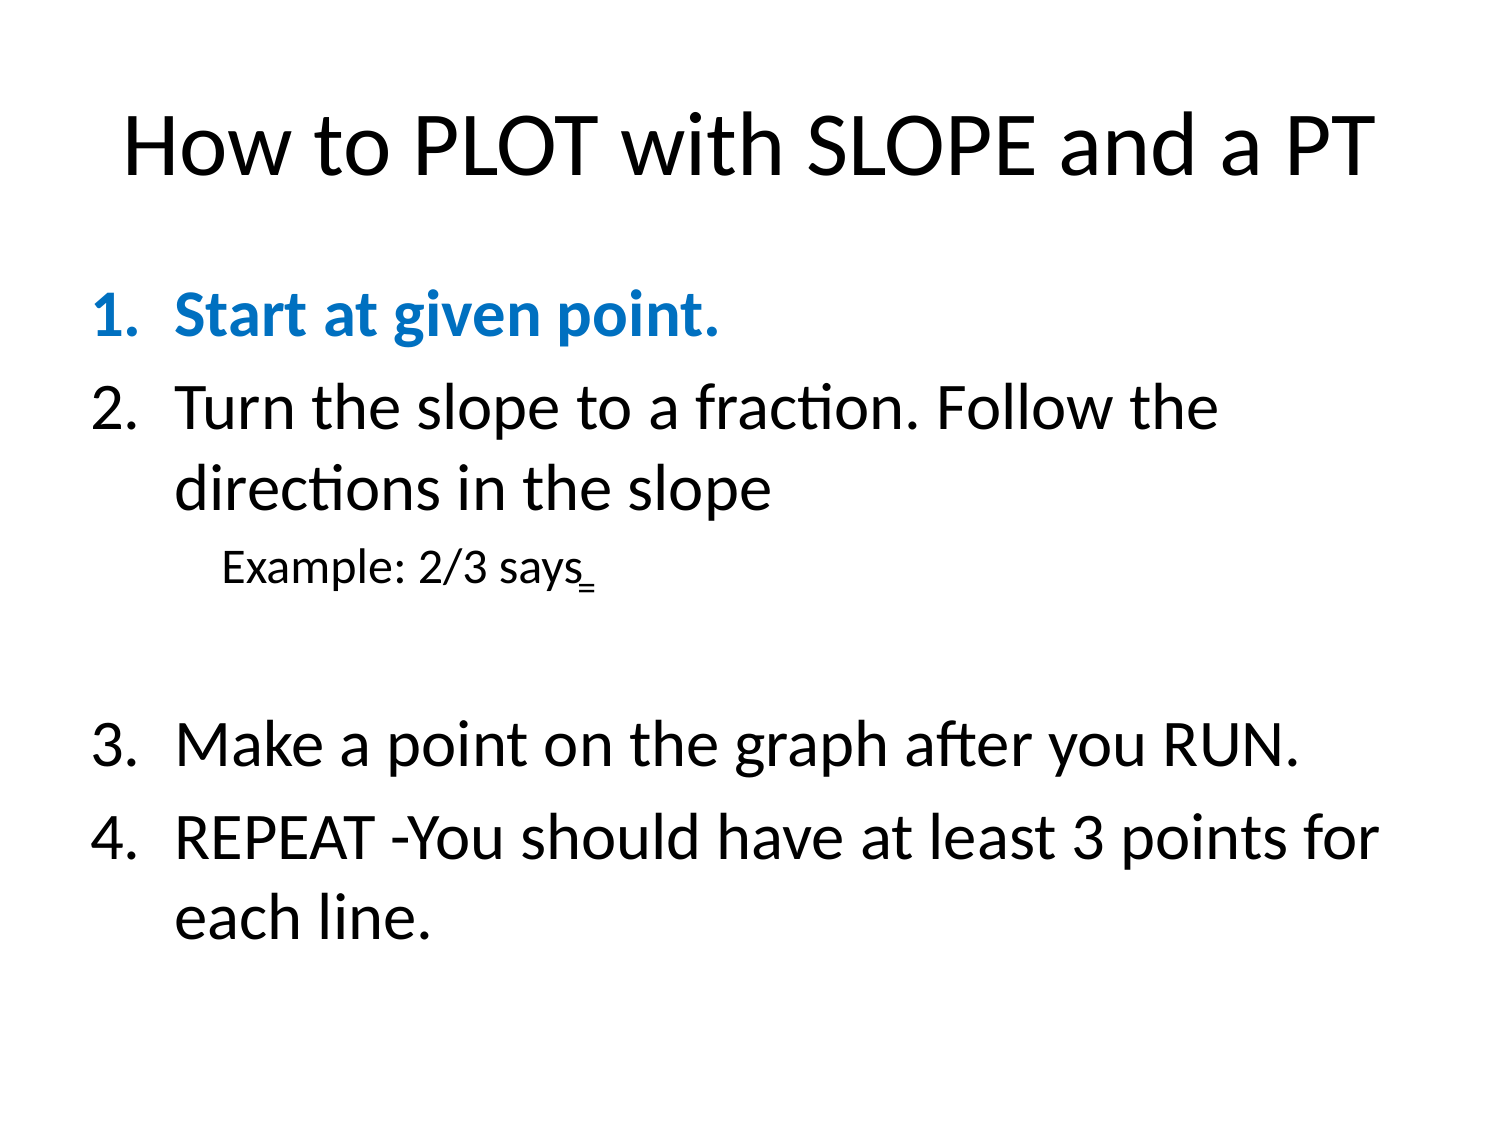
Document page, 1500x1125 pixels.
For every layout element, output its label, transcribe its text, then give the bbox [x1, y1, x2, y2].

list Start at given point. Turn the slope to a fraction. Follow the directions in the slope Example: 2/3 says Make a point on the graph after you RUN. REPEAT -You should have at least 3 points for each line. [75, 262, 1425, 1005]
title How to PLOT with SLOPE and a PT [75, 45, 1425, 233]
